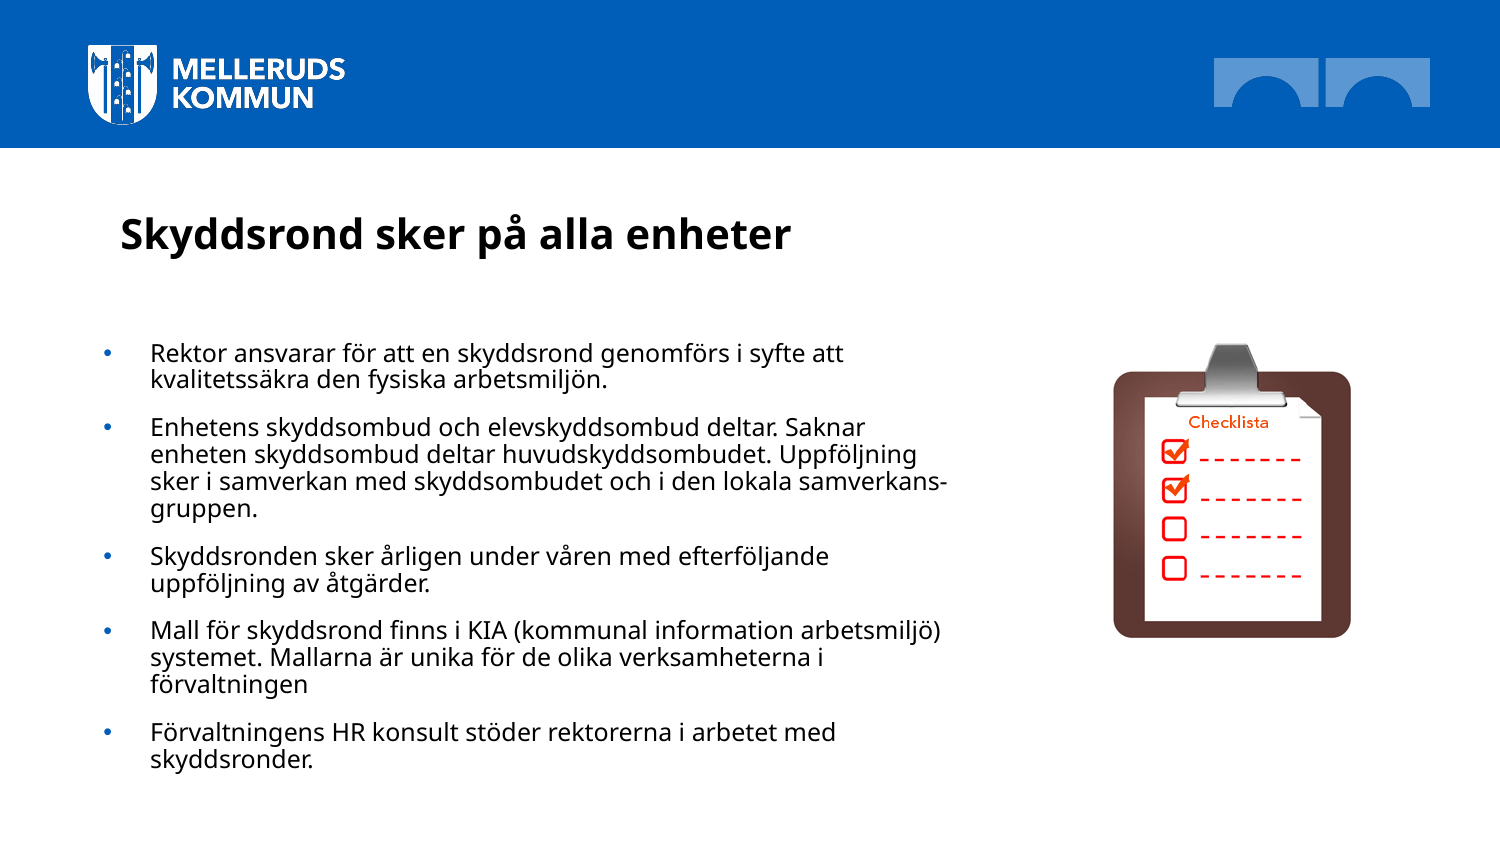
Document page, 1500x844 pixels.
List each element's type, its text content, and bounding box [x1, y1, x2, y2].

picture [88, 45, 345, 125]
picture [1111, 340, 1355, 642]
title Skyddsrond sker på alla enheter [105, 220, 1315, 341]
list Rektor ansvarar för att en skyddsrond genomförs i syfte att kvalitetssäkra den fysiska arbetsmiljön. Enhetens skyddsombud och elevskyddsombud deltar. Saknar enheten skyddsombud deltar huvudskyddsombudet. Uppföljning sker i samverkan med skyddsombudet och i den lokala samverkans-gruppen. Skyddsronden sker årligen under våren med efterföljande uppföljning av åtgärder. Mall för skyddsrond finns i KIA (kommunal information arbetsmiljö) systemet. Mallarna är unika för de olika verksamheterna i förvaltningen Förvaltningens HR konsult stöder rektorerna i arbetet med skyddsronder. [88, 333, 975, 791]
